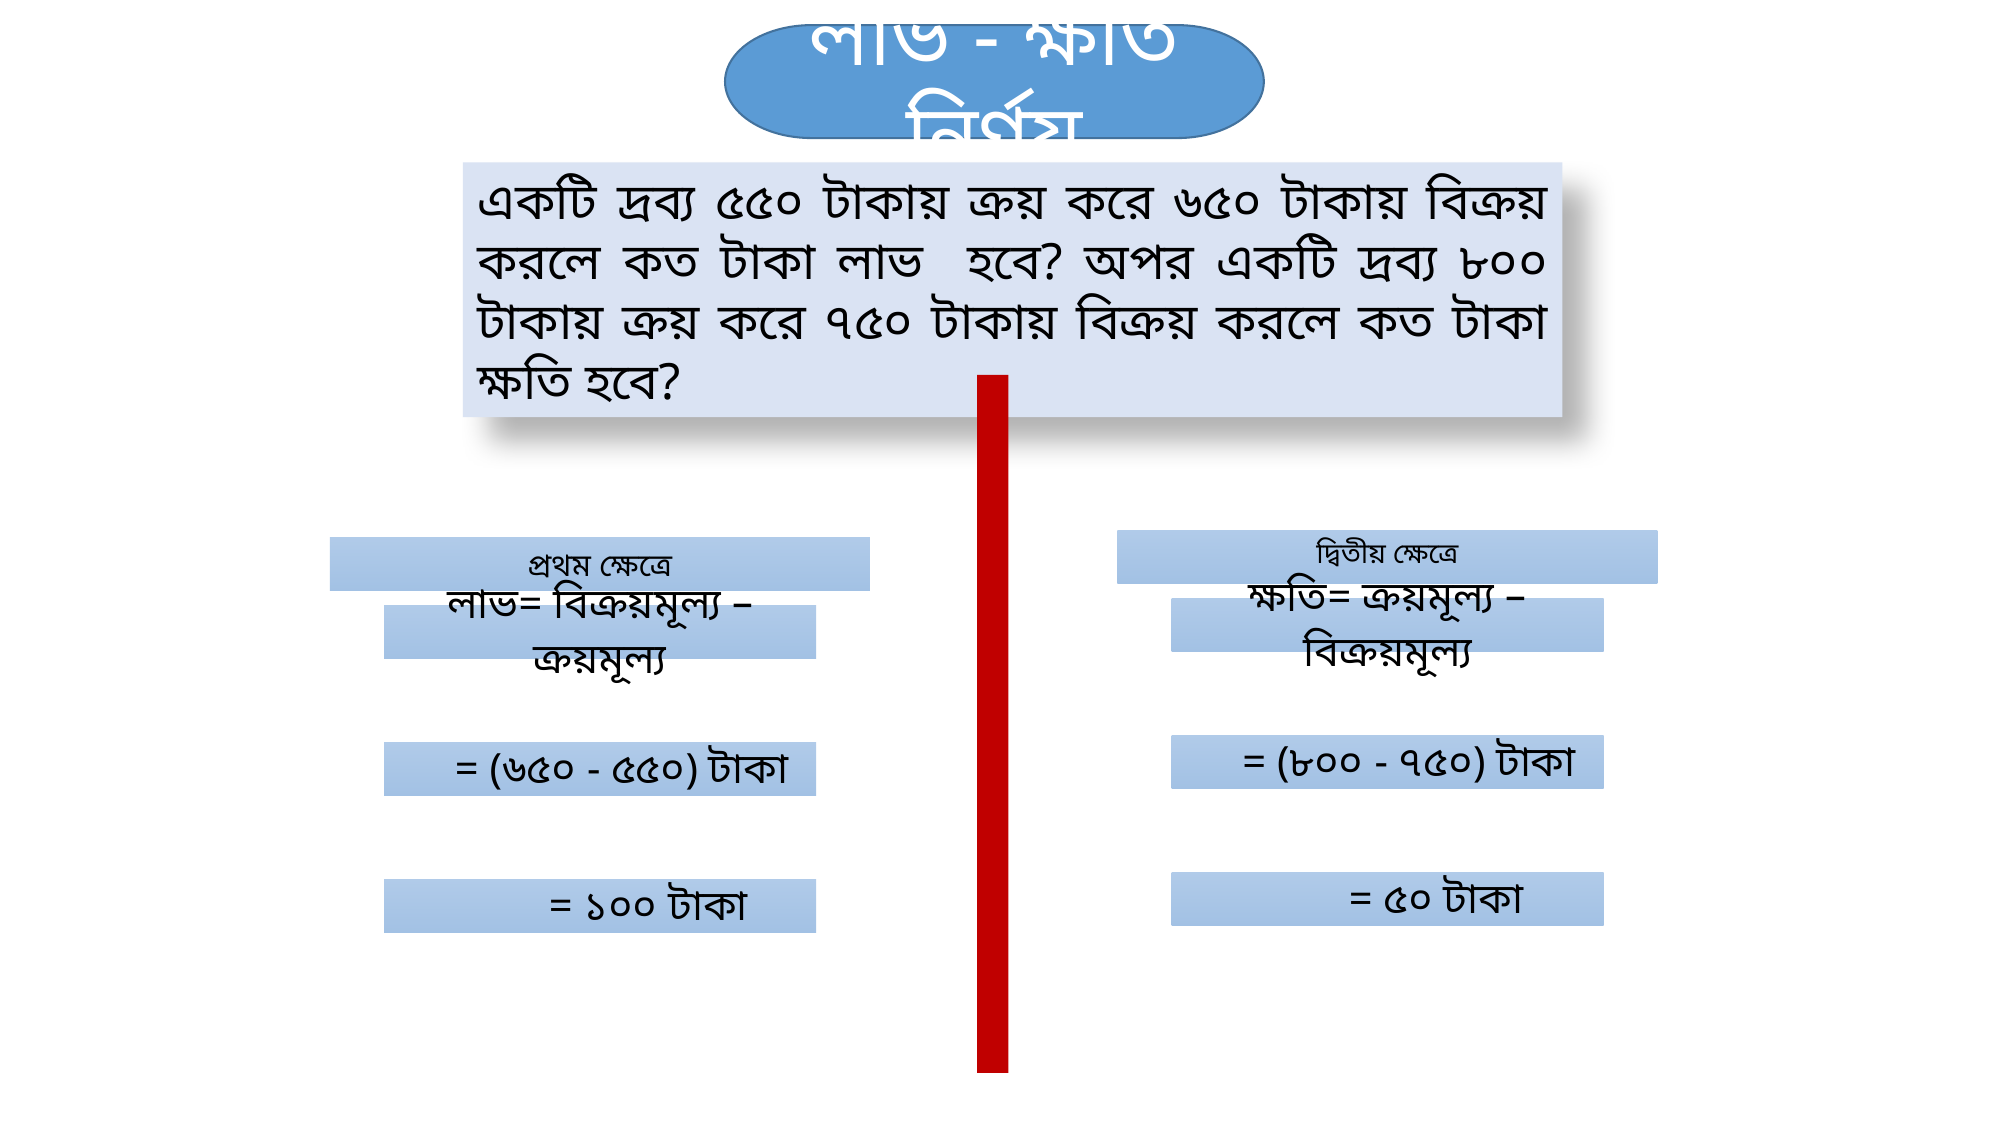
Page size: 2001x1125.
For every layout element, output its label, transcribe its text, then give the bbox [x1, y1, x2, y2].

text_box [976, 374, 1009, 1074]
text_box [262, 537, 938, 1070]
text_box একটি দ্রব্য ৫৫০ টাকায় ক্রয় করে ৬৫০ টাকায় বিক্রয় করলে কত টাকা লাভ হবে? অপর একটি দ্রব্য ৮০০ টাকায় ক্রয় করে ৭৫০ টাকায় বিক্রয় করলে কত টাকা ক্ষতি হবে? [462, 162, 1563, 418]
text_box লাভ - ক্ষতি নির্ণয় [723, 24, 1265, 140]
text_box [1049, 530, 1726, 1063]
